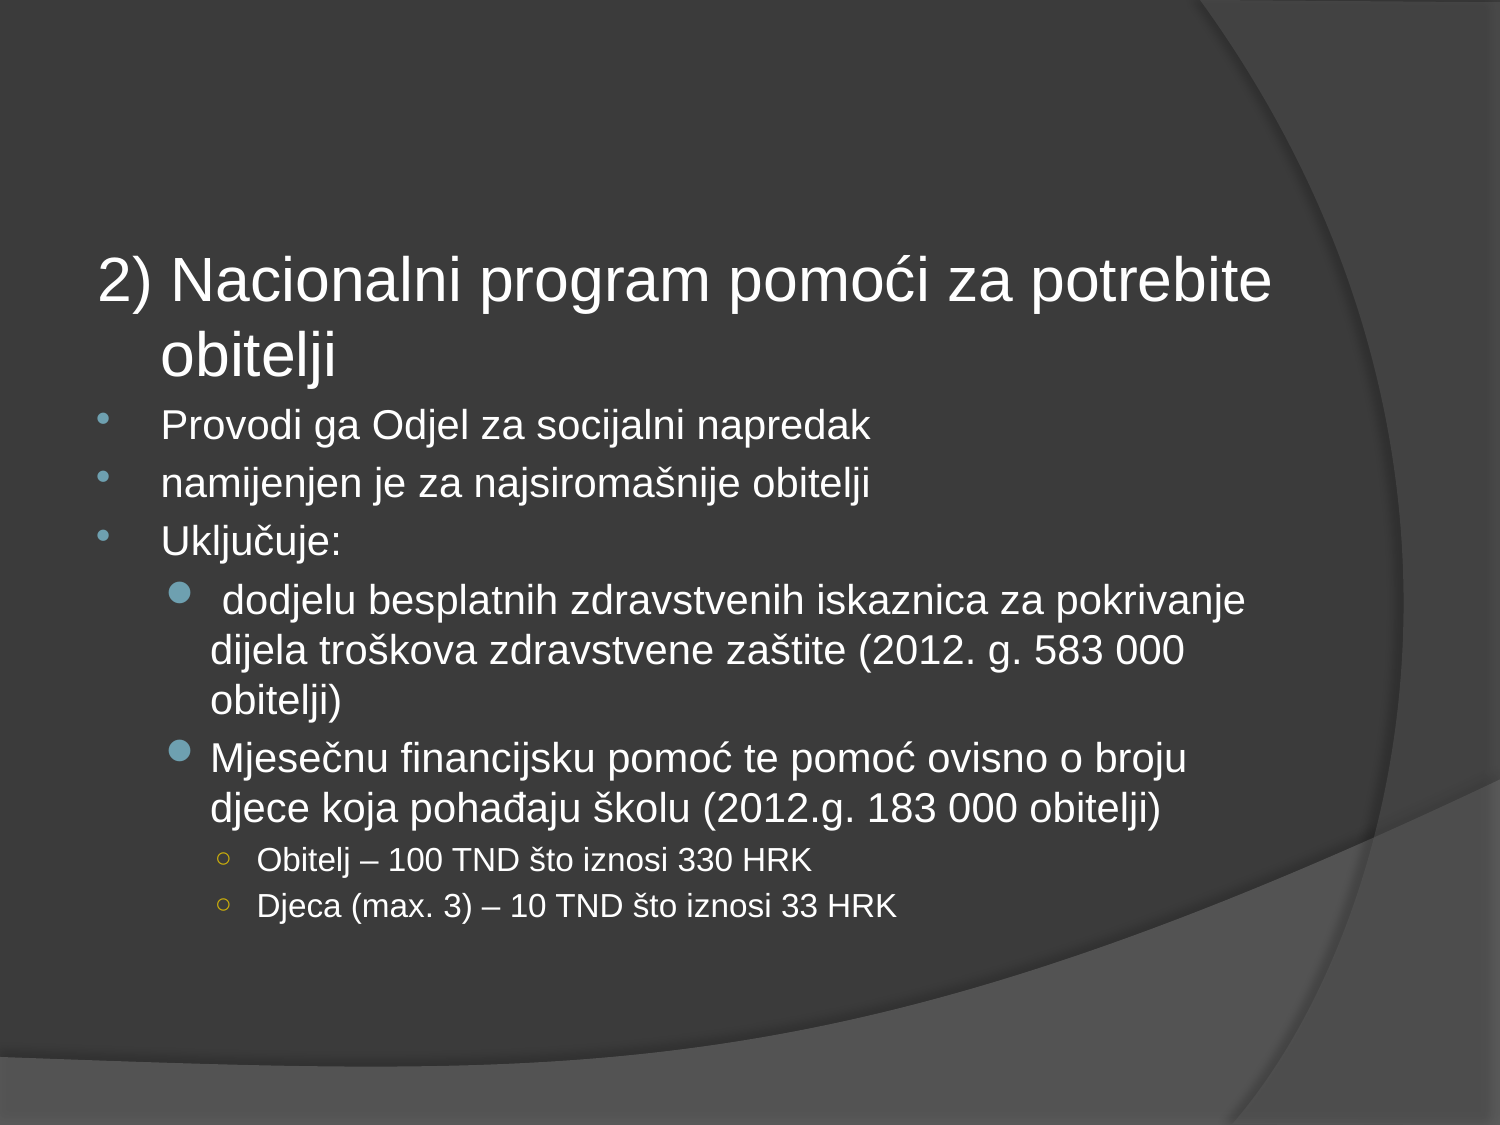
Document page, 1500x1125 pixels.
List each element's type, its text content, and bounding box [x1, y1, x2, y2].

list 2) Nacionalni program pomoći za potrebite obitelji Provodi ga Odjel za socijalni napredak namijenjen je za najsiromašnije obitelji Uključuje: dodjelu besplatnih zdravstvenih iskaznica za pokrivanje dijela troškova zdravstvene zaštite (2012. g. 583 000 obitelji) Mjesečnu financijsku pomoć te pomoć ovisno o broju djece koja pohađaju školu (2012.g. 183 000 obitelji) Obitelj – 100 TND što iznosi 330 HRK Djeca (max. 3) – 10 TND što iznosi 33 HRK [76, 231, 1303, 975]
